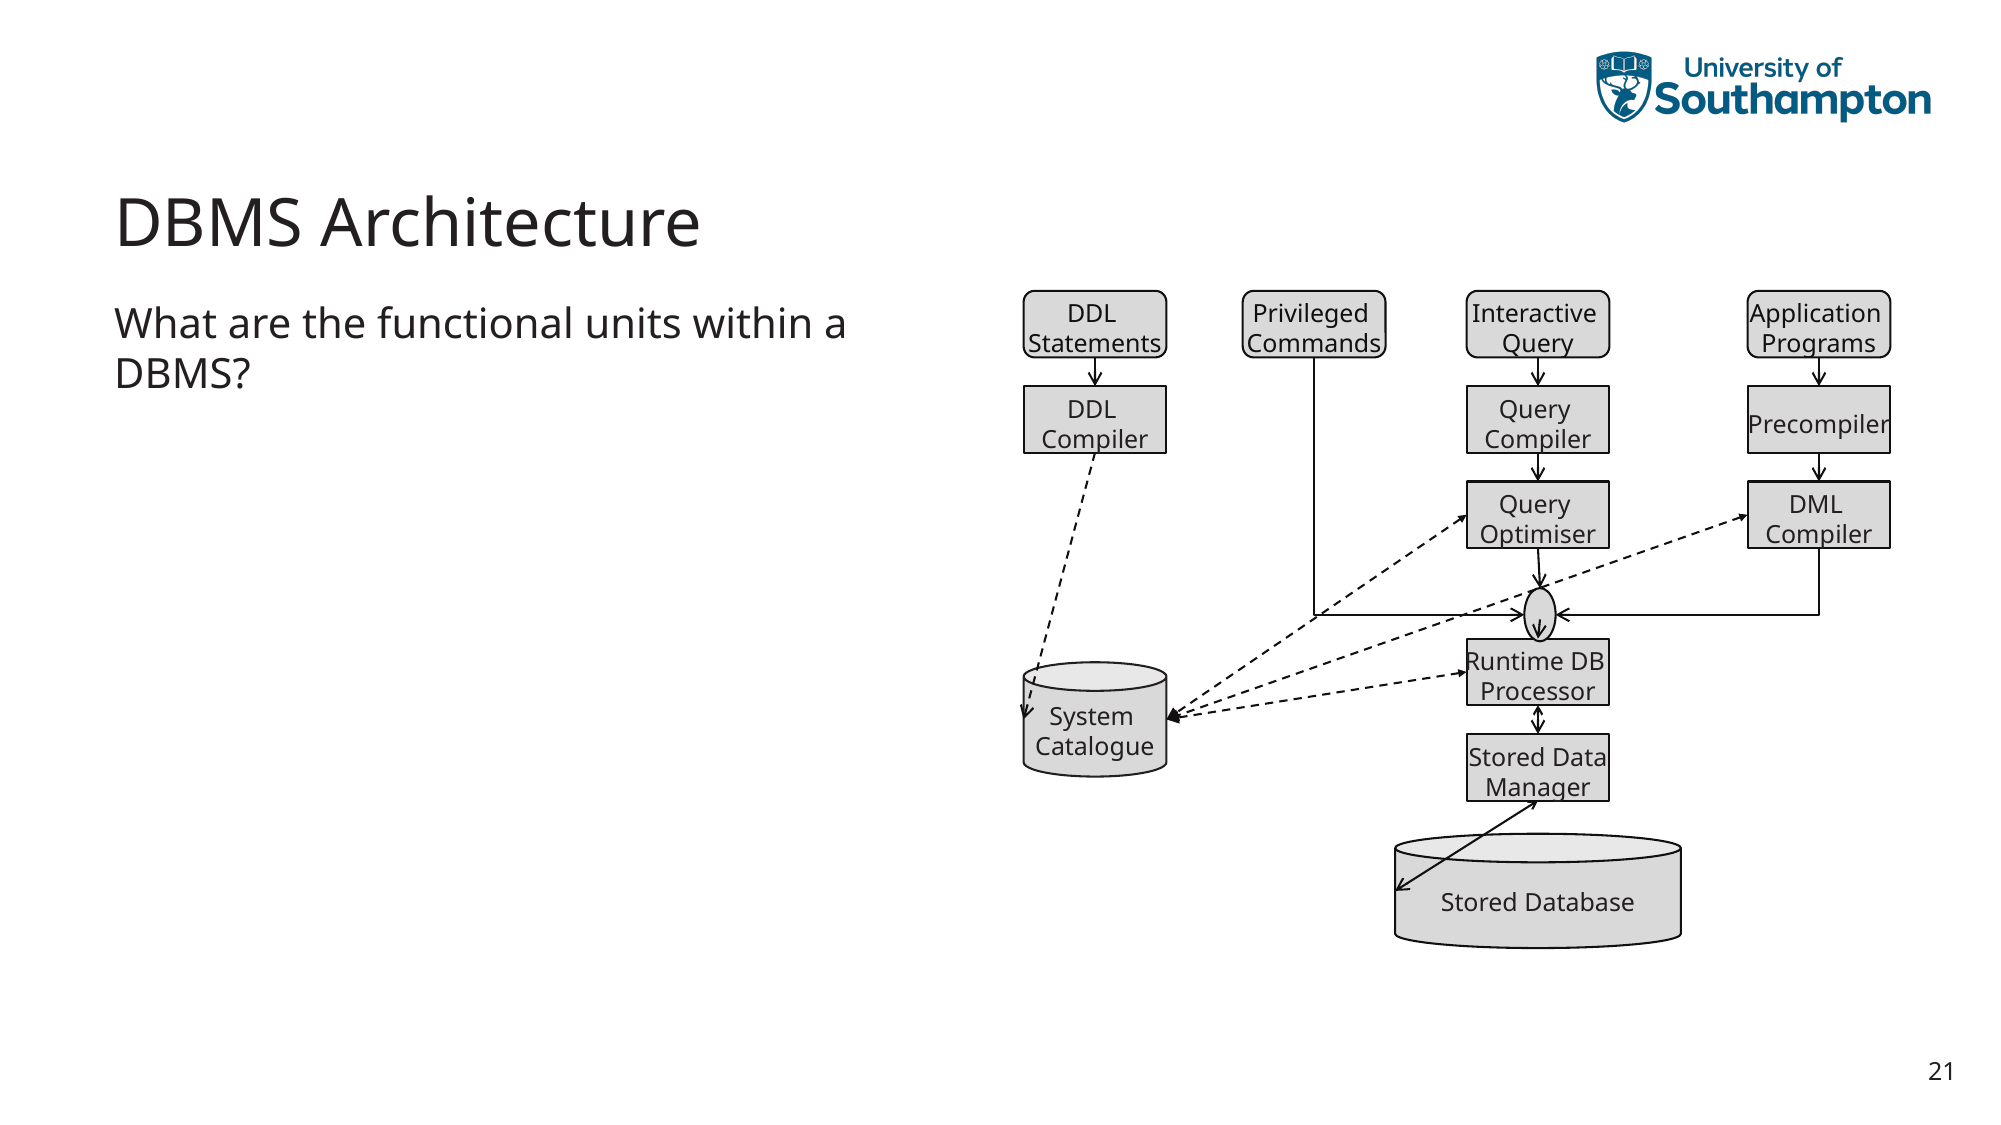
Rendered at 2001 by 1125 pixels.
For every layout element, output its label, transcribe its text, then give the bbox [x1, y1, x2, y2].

picture [1527, 0, 2000, 220]
picture [1847, 97, 1857, 108]
picture [1808, 97, 1815, 113]
picture [1600, 80, 1617, 111]
picture [1689, 97, 1698, 108]
title DBMS Architecture [102, 113, 1898, 268]
picture [1730, 97, 1736, 113]
picture [1626, 76, 1636, 88]
picture [1782, 97, 1791, 108]
list What are the functional units within a DBMS? [102, 290, 989, 1024]
picture [1626, 78, 1648, 111]
picture [1890, 97, 1900, 108]
picture [1823, 97, 1830, 113]
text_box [1023, 290, 1891, 948]
picture [1607, 76, 1624, 88]
picture [1758, 97, 1766, 113]
